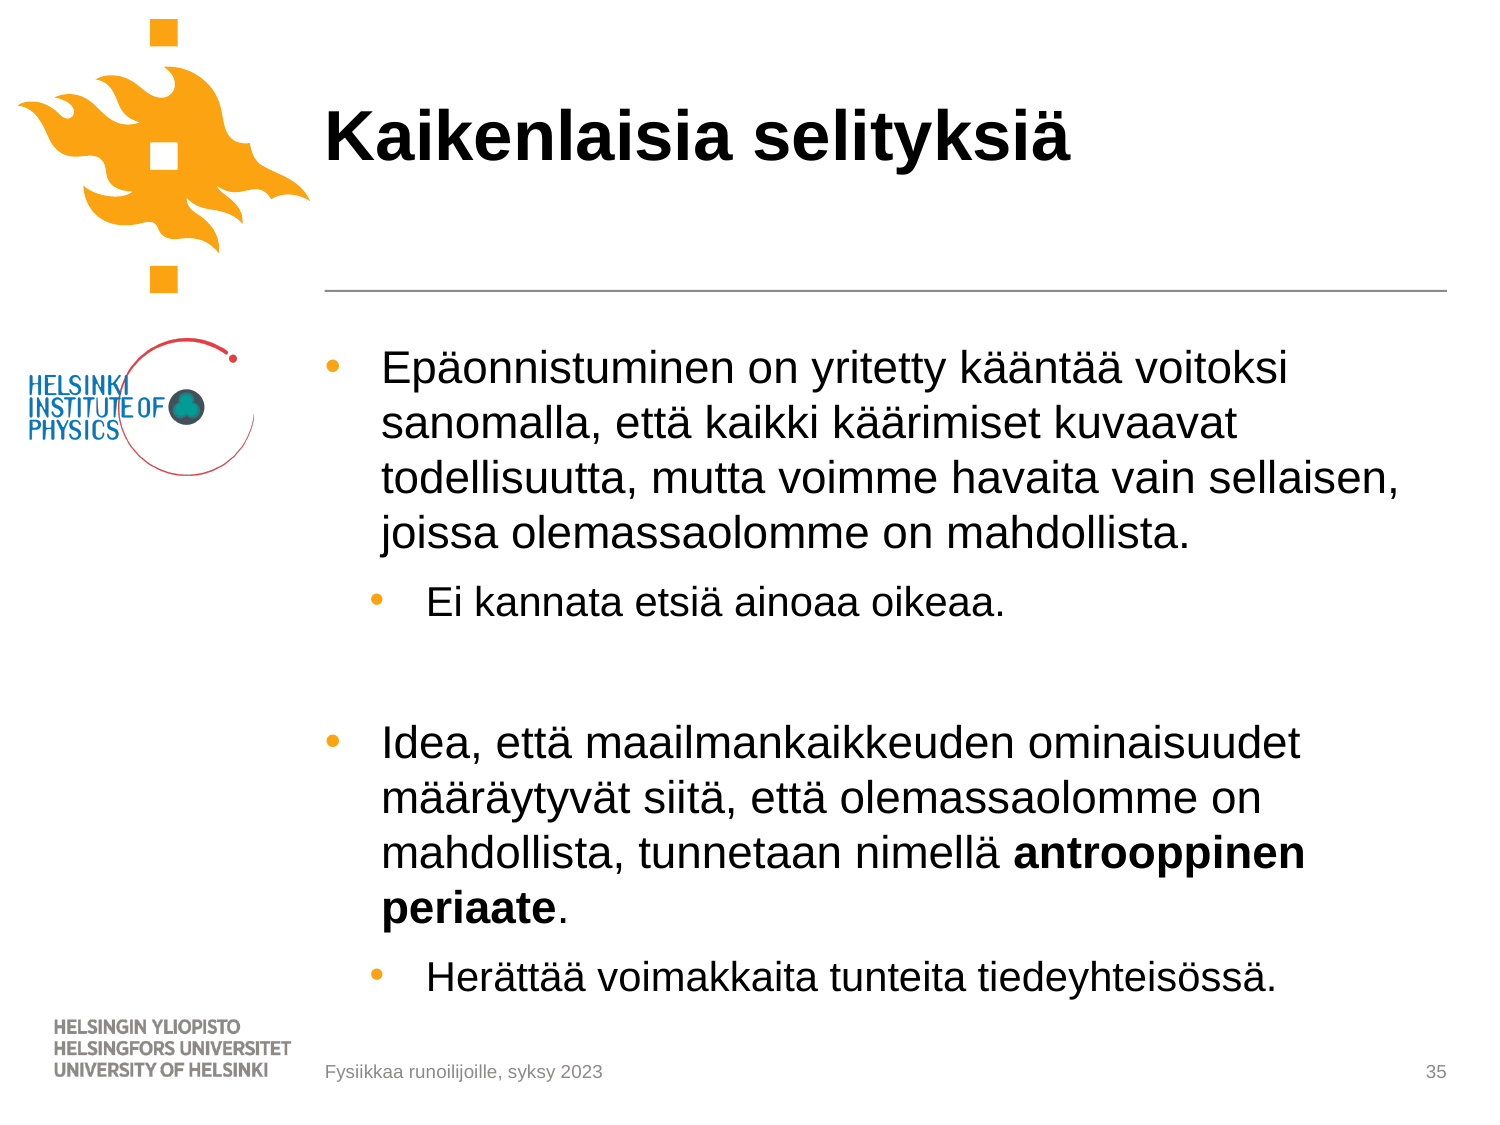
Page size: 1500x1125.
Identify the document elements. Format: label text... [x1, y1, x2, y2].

picture [53, 1017, 292, 1079]
slide_number 35 [1376, 1011, 1447, 1083]
title Kaikenlaisia selityksiä [324, 90, 1447, 279]
footer Fysiikkaa runoilijoille, syksy 2023 [324, 1064, 1069, 1083]
list Epäonnistuminen on yritetty kääntää voitoksi sanomalla, että kaikki käärimiset kuvaavat todellisuutta, mutta voimme havaita vain sellaisen, joissa olemassaolomme on mahdollista. Ei kannata etsiä ainoaa oikeaa. Idea, että maailmankaikkeuden ominaisuudet määräytyvät siitä, että olemassaolomme on mahdollista, tunnetaan nimellä antrooppinen periaate. Herättää voimakkaita tunteita tiedeyhteisössä. [324, 338, 1453, 1059]
